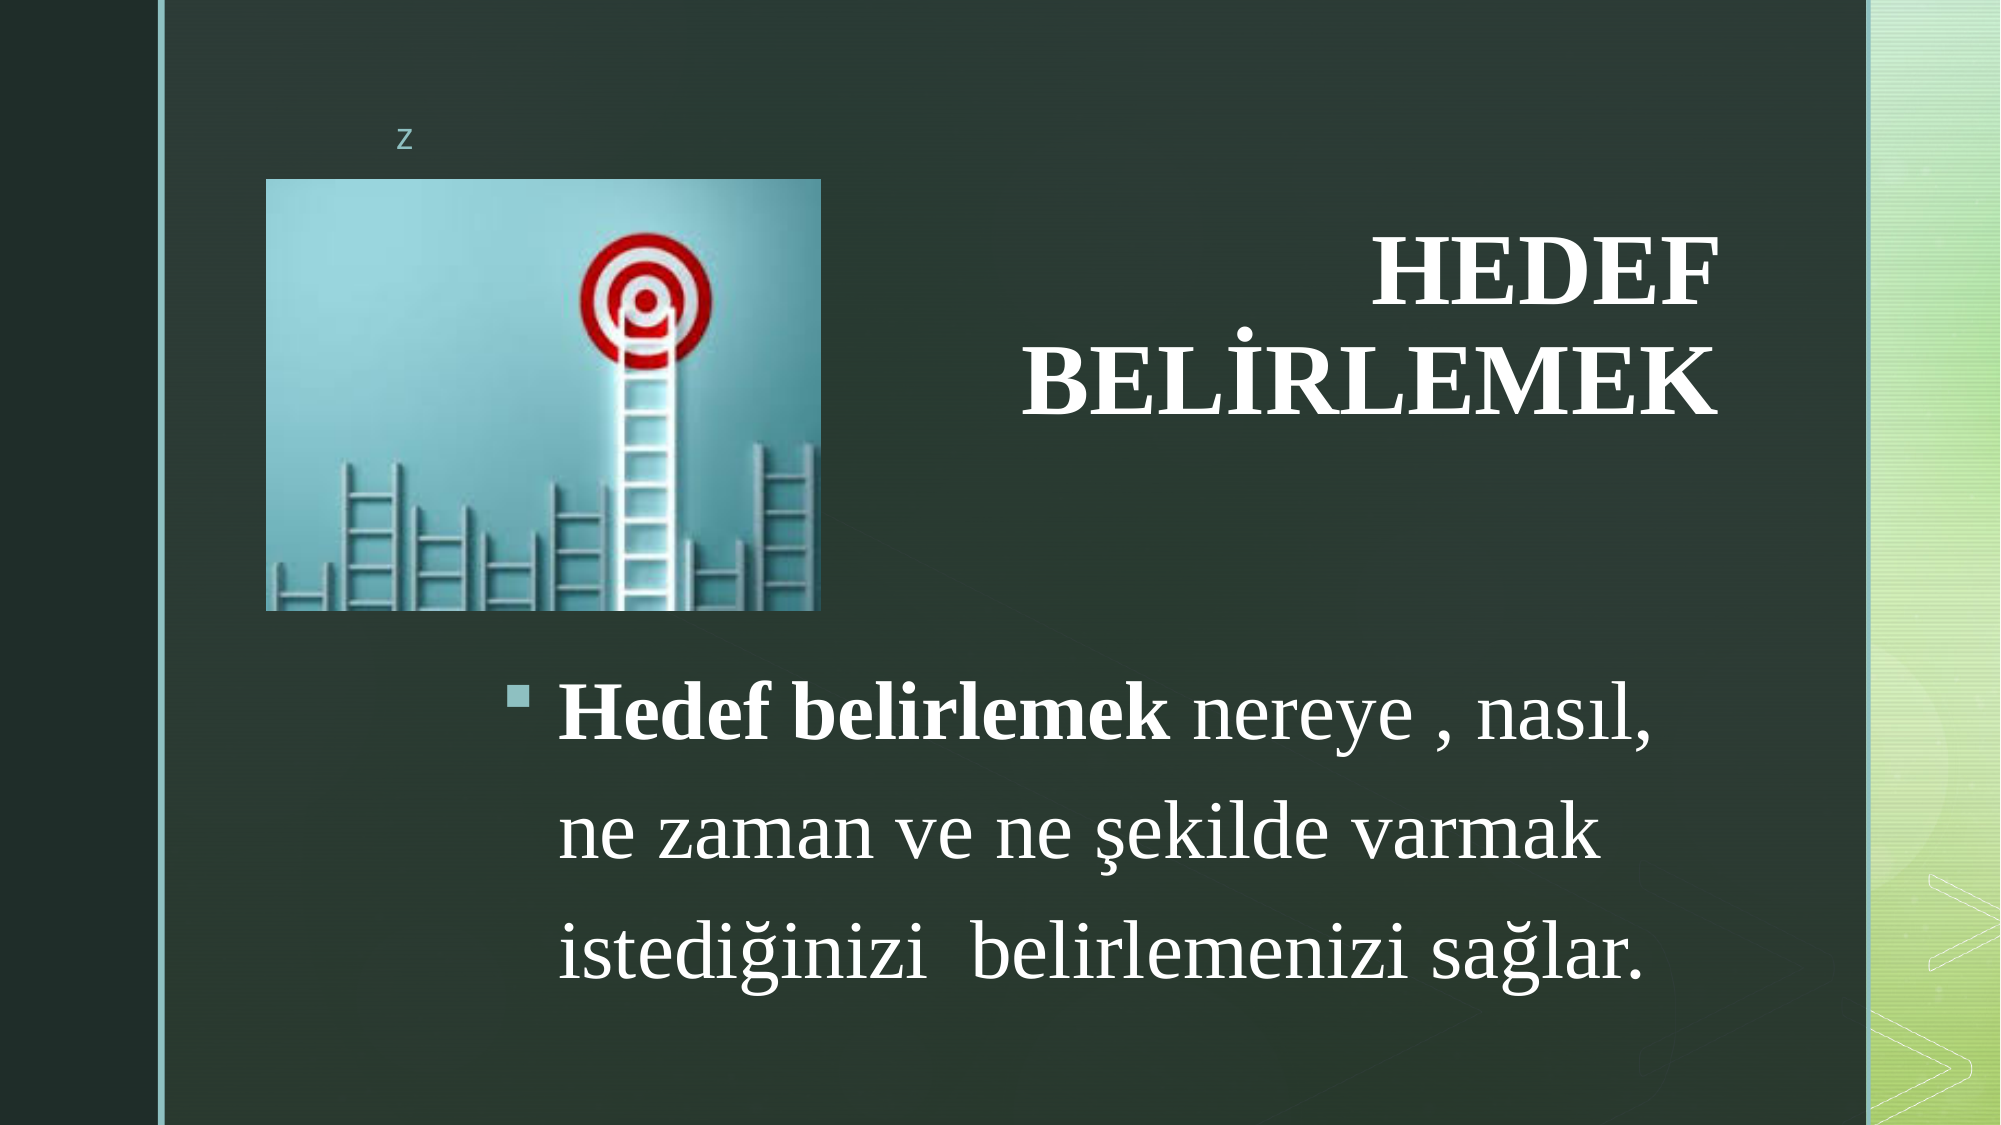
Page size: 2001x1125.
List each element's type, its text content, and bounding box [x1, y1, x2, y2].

list Hedef belirlemek nereye , nasıl, ne zaman ve ne şekilde varmak istediğinizi belirlemenizi sağlar. [486, 610, 1734, 1022]
picture [1871, 0, 2001, 1125]
title HEDEF BELİRLEMEK [800, 132, 1734, 544]
picture [265, 179, 822, 611]
